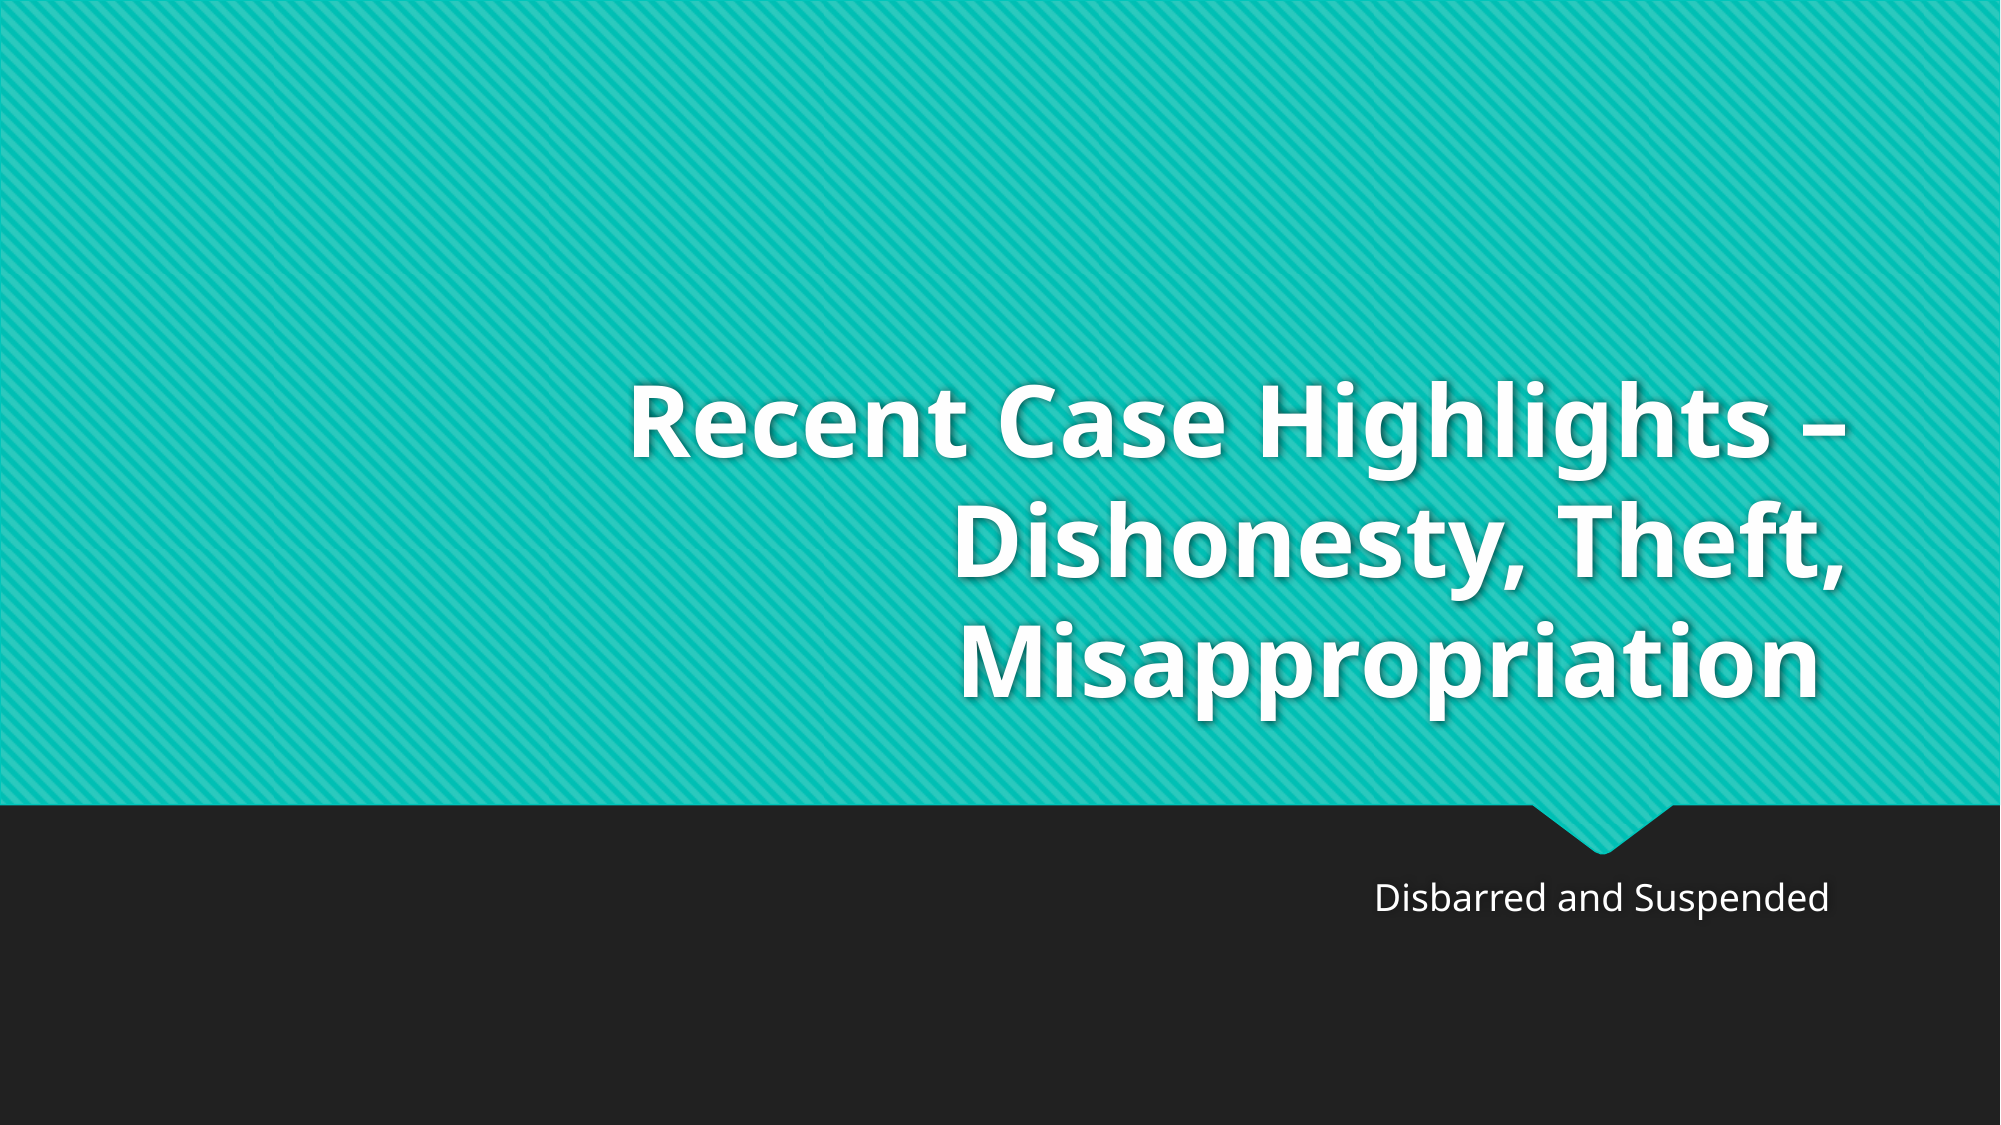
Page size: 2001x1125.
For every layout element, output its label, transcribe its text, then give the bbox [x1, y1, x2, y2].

list Disbarred and Suspended [132, 866, 1866, 938]
title Recent Case Highlights – Dishonesty, Theft, Misappropriation [132, 484, 1866, 726]
